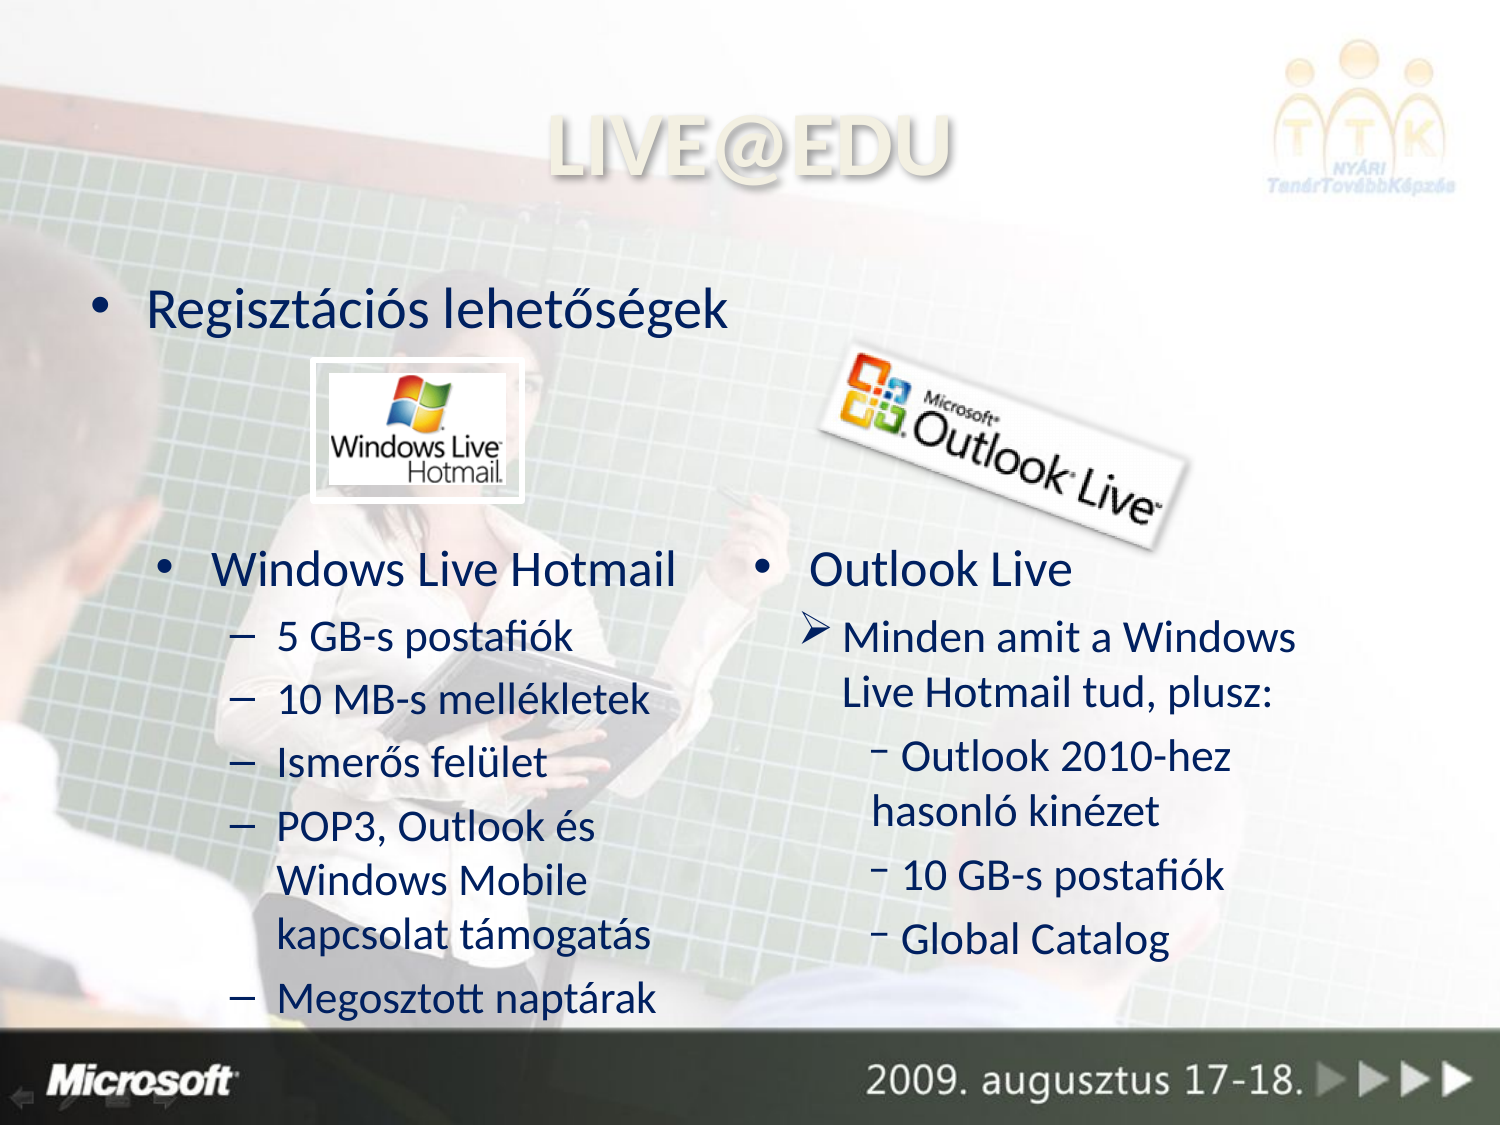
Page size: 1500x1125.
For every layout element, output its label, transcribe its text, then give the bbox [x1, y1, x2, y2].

title Live@edu [75, 45, 1425, 233]
text_box Windows Live Hotmail 5 GB-s postafiók 10 MB-s mellékletek Ismerős felület POP3, Outlook és Windows Mobile kapcsolat támogatás Megosztott naptárak [140, 527, 762, 1032]
text_box Outlook Live Minden amit a Windows Live Hotmail tud, plusz: Outlook 2010-hez hasonló kinézet 10 GB-s postafiók Global Catalog [762, 527, 1383, 1030]
picture [0, 0, 1500, 1125]
list Regisztációs lehetőségek [75, 262, 1425, 1005]
